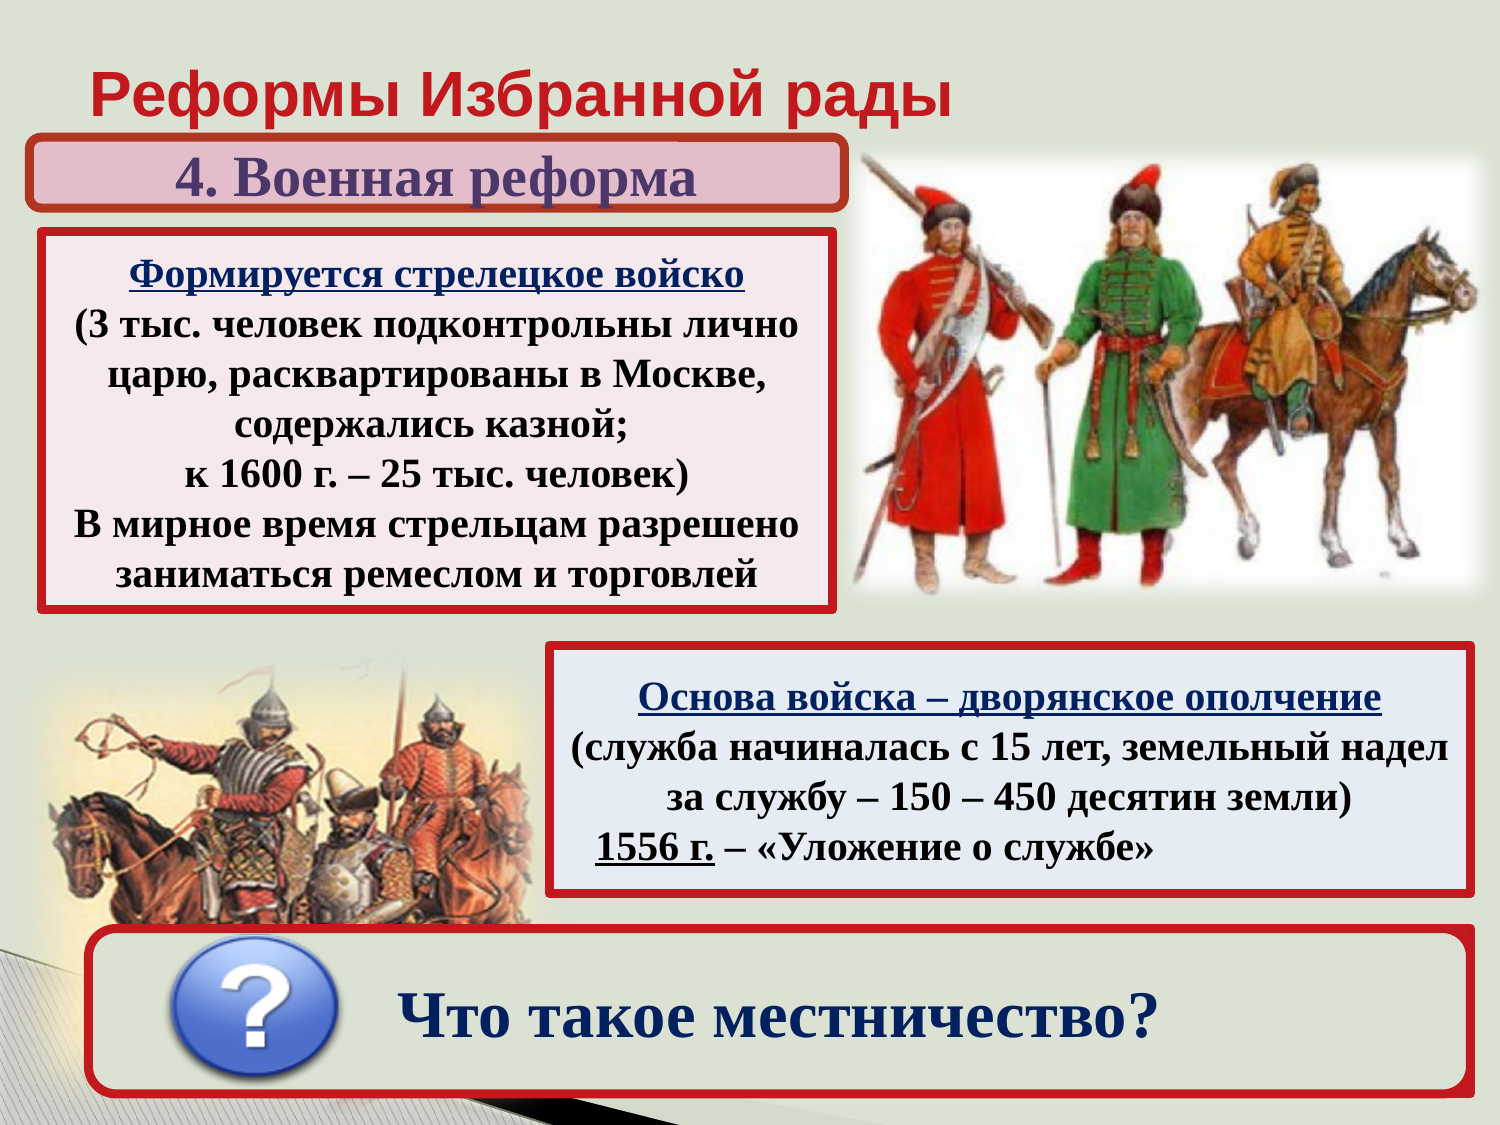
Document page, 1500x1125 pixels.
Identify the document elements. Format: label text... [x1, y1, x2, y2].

text_box Что такое местничество? [579, 924, 1475, 1099]
text_box Основа войска – дворянское ополчение (служба начиналась с 15 лет, земельный надел за службу – 150 – 450 десятин земли) 1556 г. – «Уложение о службе» [545, 641, 1475, 898]
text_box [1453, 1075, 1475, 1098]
picture [834, 136, 1500, 610]
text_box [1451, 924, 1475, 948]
picture [0, 644, 573, 1125]
text_box 4. Военная реформа [24, 132, 843, 213]
text_box Формируется стрелецкое войско (3 тыс. человек подконтрольны лично царю, расквартированы в Москве, содержались казной; к 1600 г. – 25 тыс. человек) В мирное время стрельцам разрешено заниматься ремеслом и торговлей [37, 227, 828, 614]
text_box Реформы Избранной рады [74, 45, 1425, 136]
